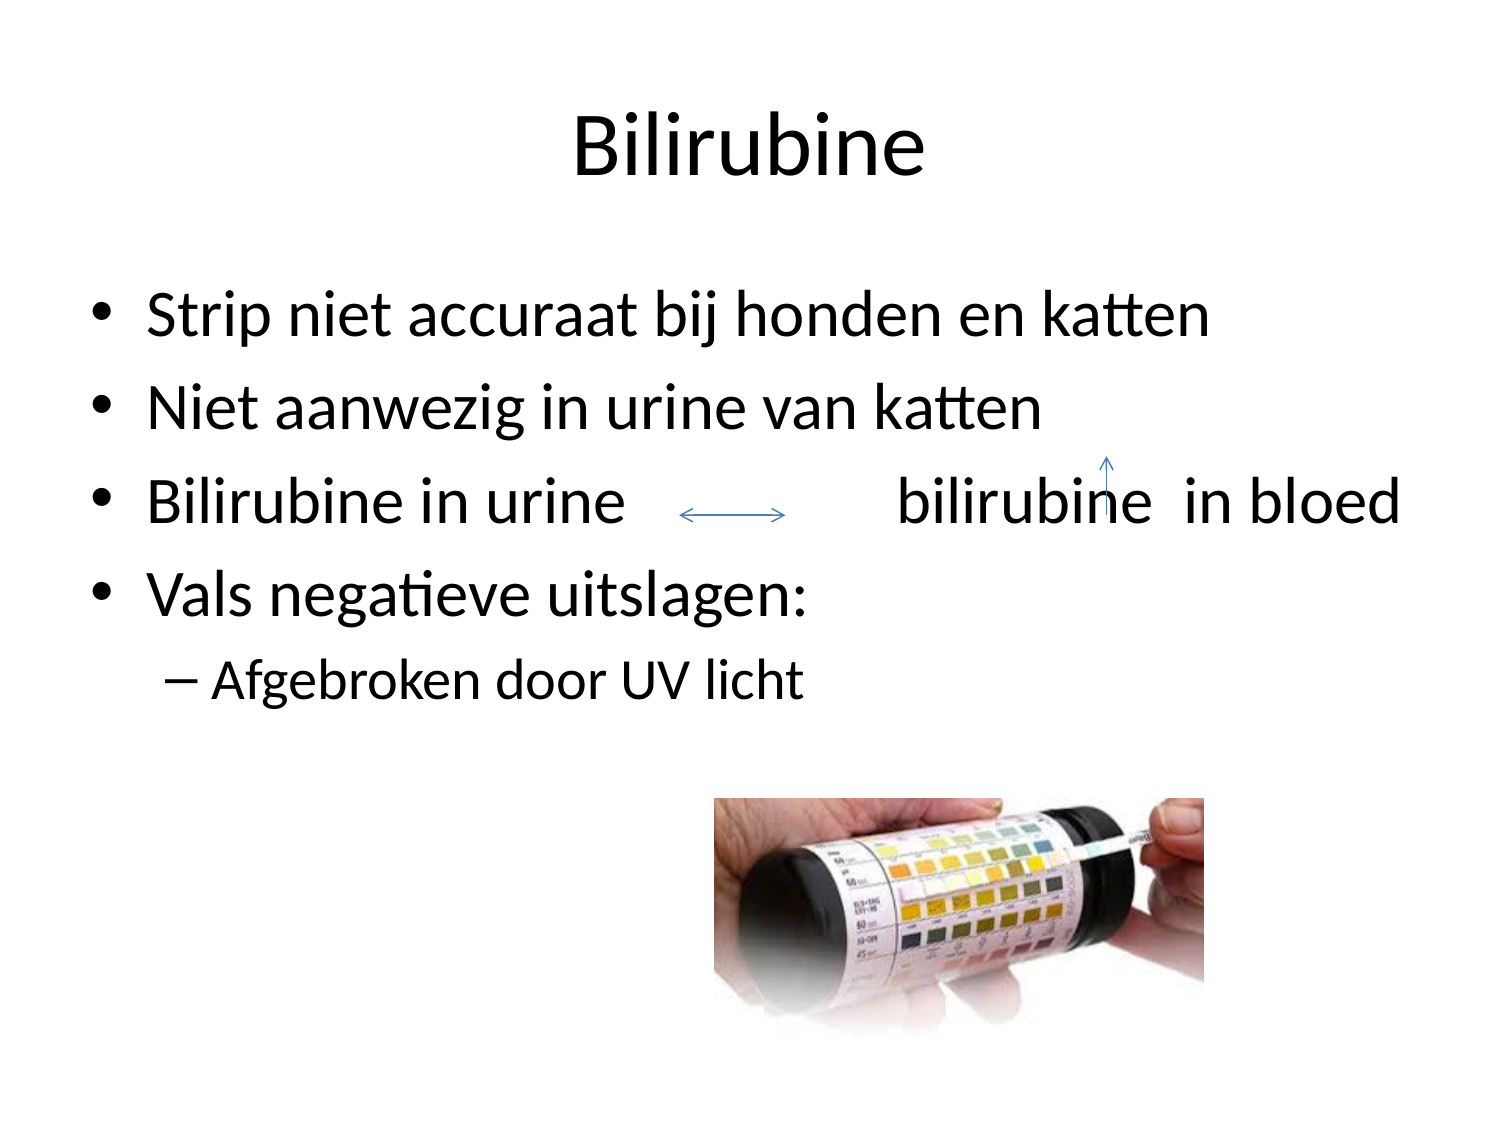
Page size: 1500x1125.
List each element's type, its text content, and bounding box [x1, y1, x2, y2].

list Strip niet accuraat bij honden en katten Niet aanwezig in urine van katten Bilirubine in urine bilirubine in bloed Vals negatieve uitslagen: Afgebroken door UV licht [75, 262, 1425, 1005]
picture [714, 798, 1204, 1051]
title Bilirubine [75, 45, 1425, 233]
